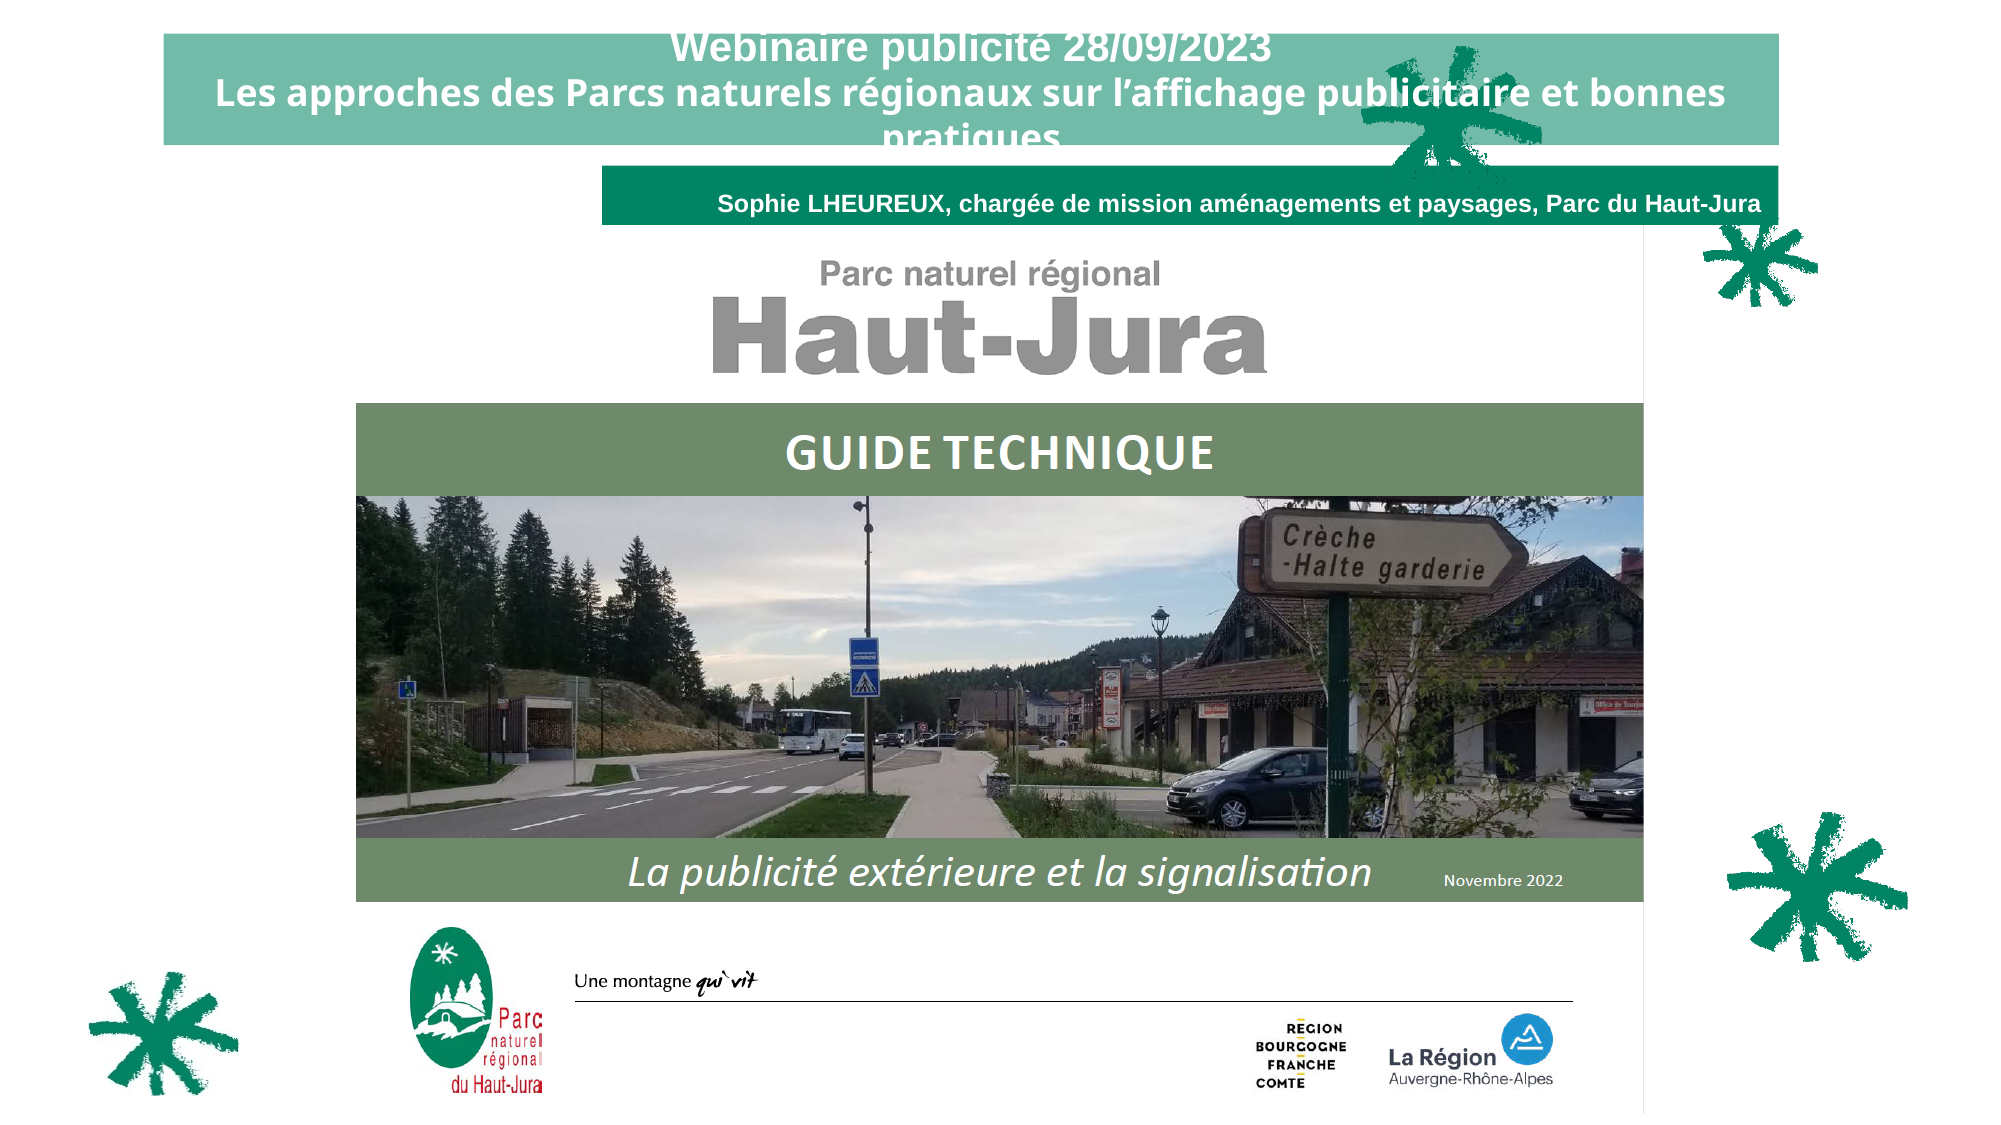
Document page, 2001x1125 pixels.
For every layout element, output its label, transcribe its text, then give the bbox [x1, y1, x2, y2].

picture [88, 971, 239, 1096]
text_box Webinaire publicité 28/09/2023 Les approches des Parcs naturels régionaux sur l’affichage publicitaire et bonnes pratiques [163, 33, 1779, 146]
picture [1703, 212, 1818, 307]
picture [1727, 811, 1908, 962]
picture [356, 206, 1644, 1114]
picture [1361, 46, 1542, 197]
text_box Sophie LHEUREUX, chargée de mission aménagements et paysages, Parc du Haut-Jura [602, 165, 1779, 225]
